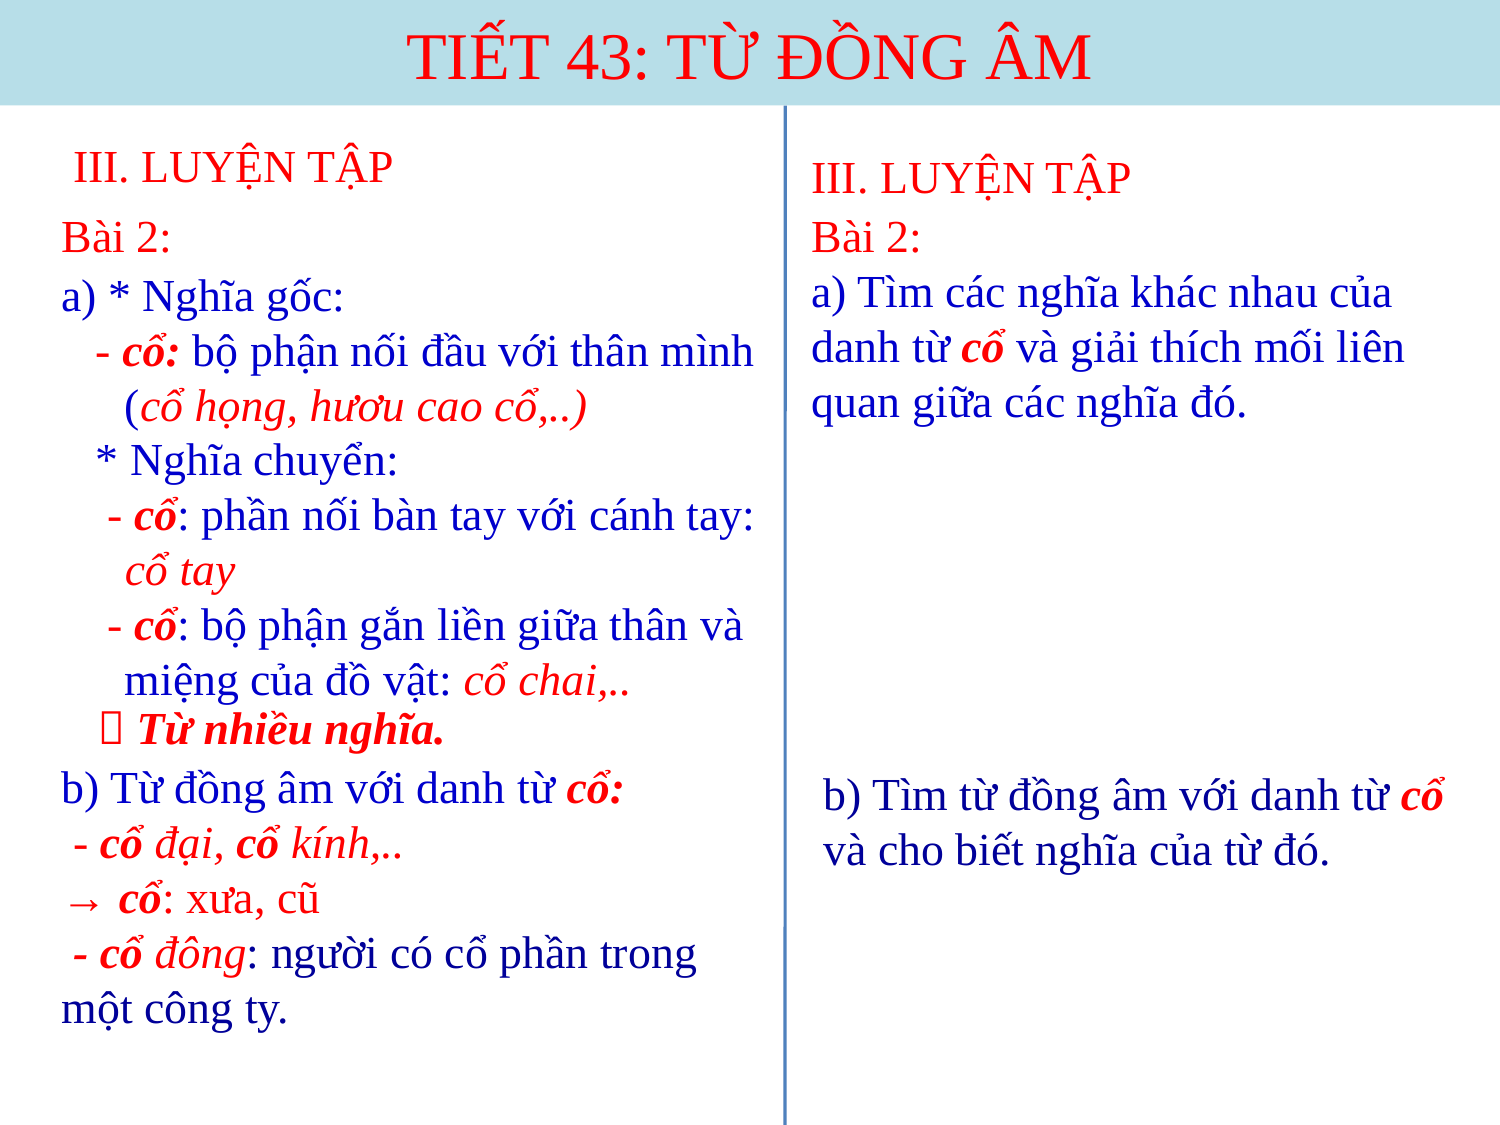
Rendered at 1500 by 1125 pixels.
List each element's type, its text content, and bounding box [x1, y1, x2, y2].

text_box Bài 2: a) Tìm các nghĩa khác nhau của danh từ cổ và giải thích mối liên quan giữa các nghĩa đó. [796, 199, 1500, 434]
title TIẾT 43: TỪ ĐỒNG ÂM [0, 0, 1500, 106]
text_box b) Tìm từ đồng âm với danh từ cổ và cho biết nghĩa của từ đó. [808, 756, 1489, 882]
text_box b) Từ đồng âm với danh từ cổ: - cổ đại, cổ kính,.. → cổ: xưa, cũ - cổ đông: người có cổ phần trong một công ty. [46, 750, 786, 1040]
text_box  Từ nhiều nghĩa. [82, 691, 461, 750]
text_box a) * Nghĩa gốc: - cổ: bộ phận nối đầu với thân mình (cổ họng, hươu cao cổ,..) * Nghĩa chuyển: - cổ: phần nối bàn tay với cánh tay: cổ tay - cổ: bộ phận gắn liền giữa thân và miệng của đồ vật: cổ chai,.. [35, 257, 786, 713]
text_box III. LUYỆN TẬP [785, 140, 1196, 211]
text_box Bài 2: [46, 199, 200, 257]
text_box III. LUYỆN TẬP [46, 128, 457, 199]
